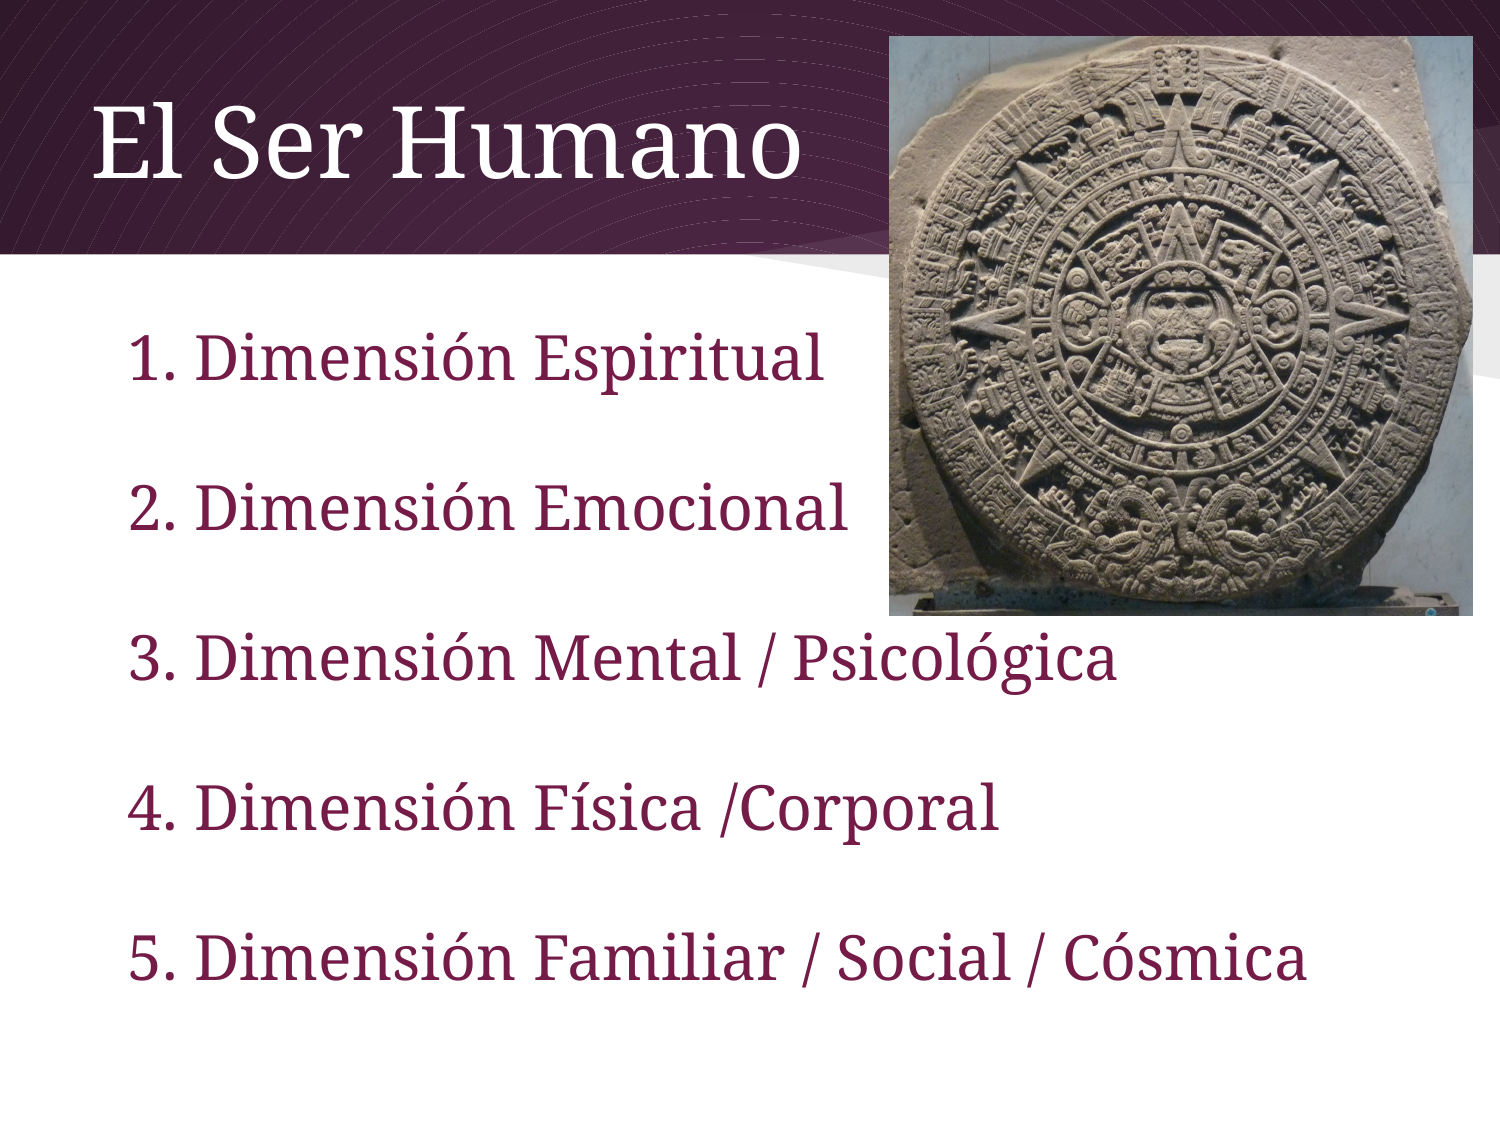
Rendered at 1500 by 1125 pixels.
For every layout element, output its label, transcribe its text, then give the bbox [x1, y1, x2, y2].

picture [889, 36, 1473, 616]
list Dimensión Espiritual Dimensión Emocional Dimensión Mental / Psicológica Dimensión Física /Corporal Dimensión Familiar / Social / Cósmica [75, 303, 1425, 977]
title El Ser Humano [75, 45, 884, 233]
